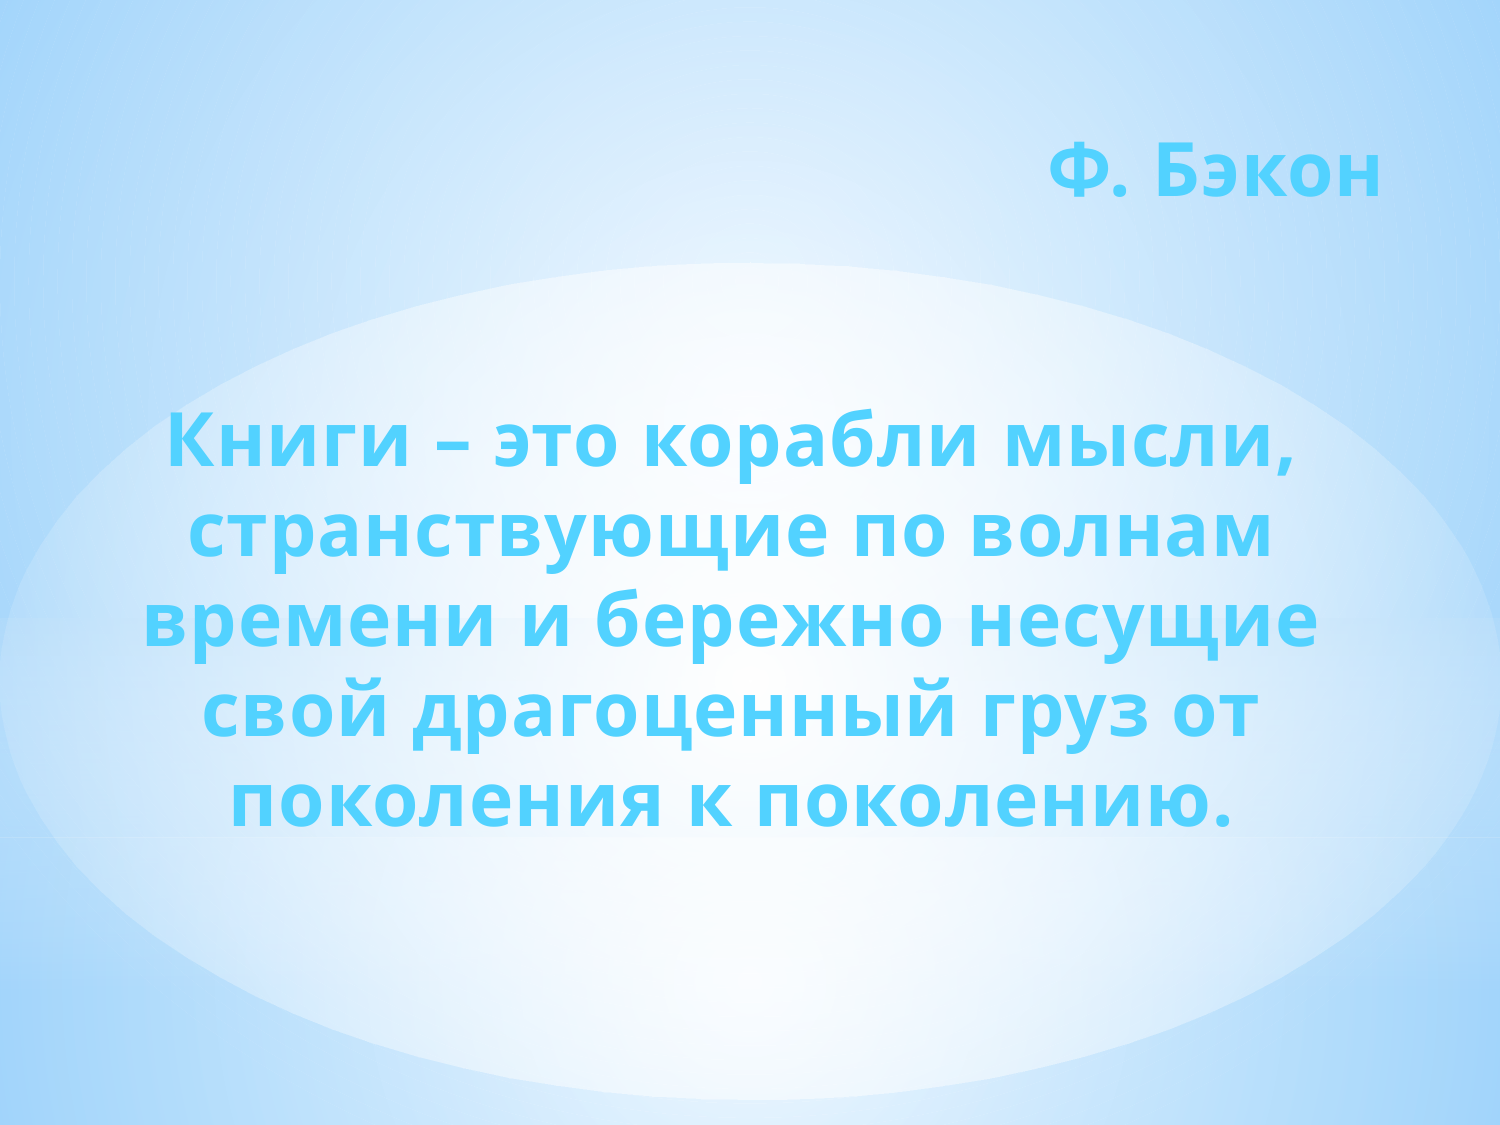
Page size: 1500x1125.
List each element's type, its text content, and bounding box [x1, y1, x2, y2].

text_box Ф. Бэкон Книги – это корабли мысли, странствующие по волнам времени и бережно несущие свой драгоценный груз от поколения к поколению. [64, 113, 1400, 849]
